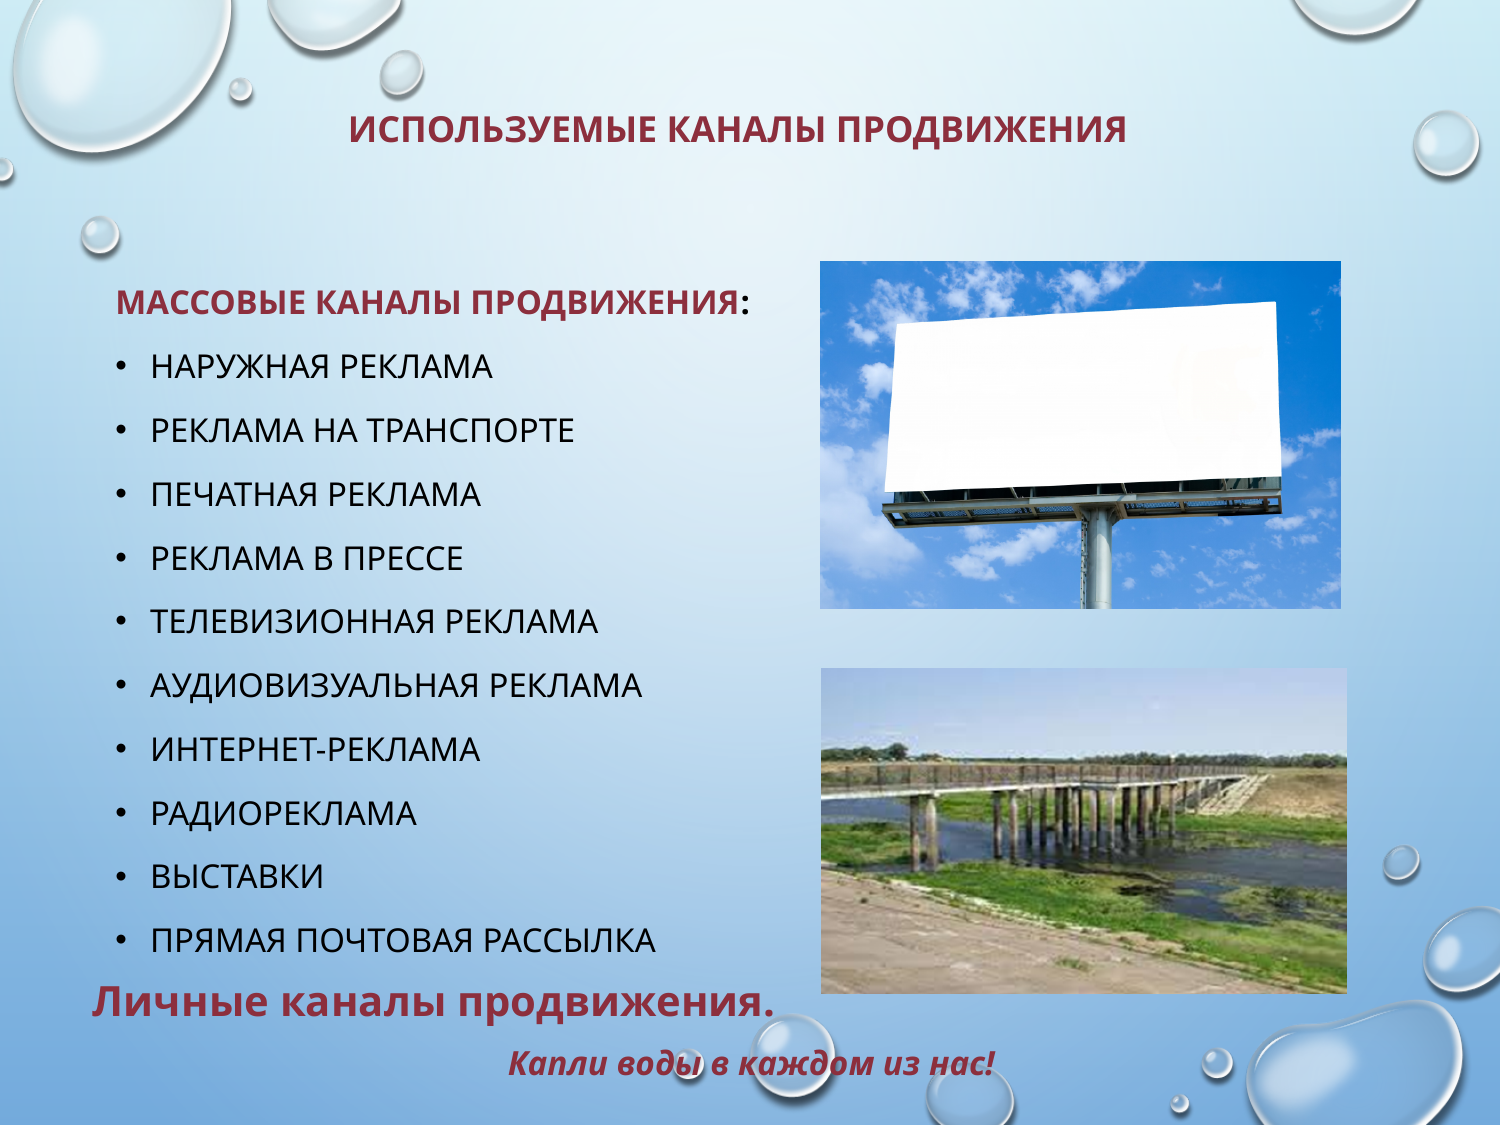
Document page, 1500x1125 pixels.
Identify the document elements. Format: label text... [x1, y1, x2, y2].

text_box Капли воды в каждом из нас! [286, 1034, 1217, 1090]
picture [0, 0, 1500, 1125]
list Массовые каналы продвижения: Наружная реклама Реклама на транспорте Печатная реклама Реклама в прессе Телевизионная реклама Аудиовизуальная реклама Интернет-реклама Радиореклама Выставки Прямая почтовая рассылка [100, 266, 1108, 968]
title Используемые каналы продвижения [76, 64, 1427, 172]
text_box Личные каналы продвижения. [78, 967, 791, 1032]
